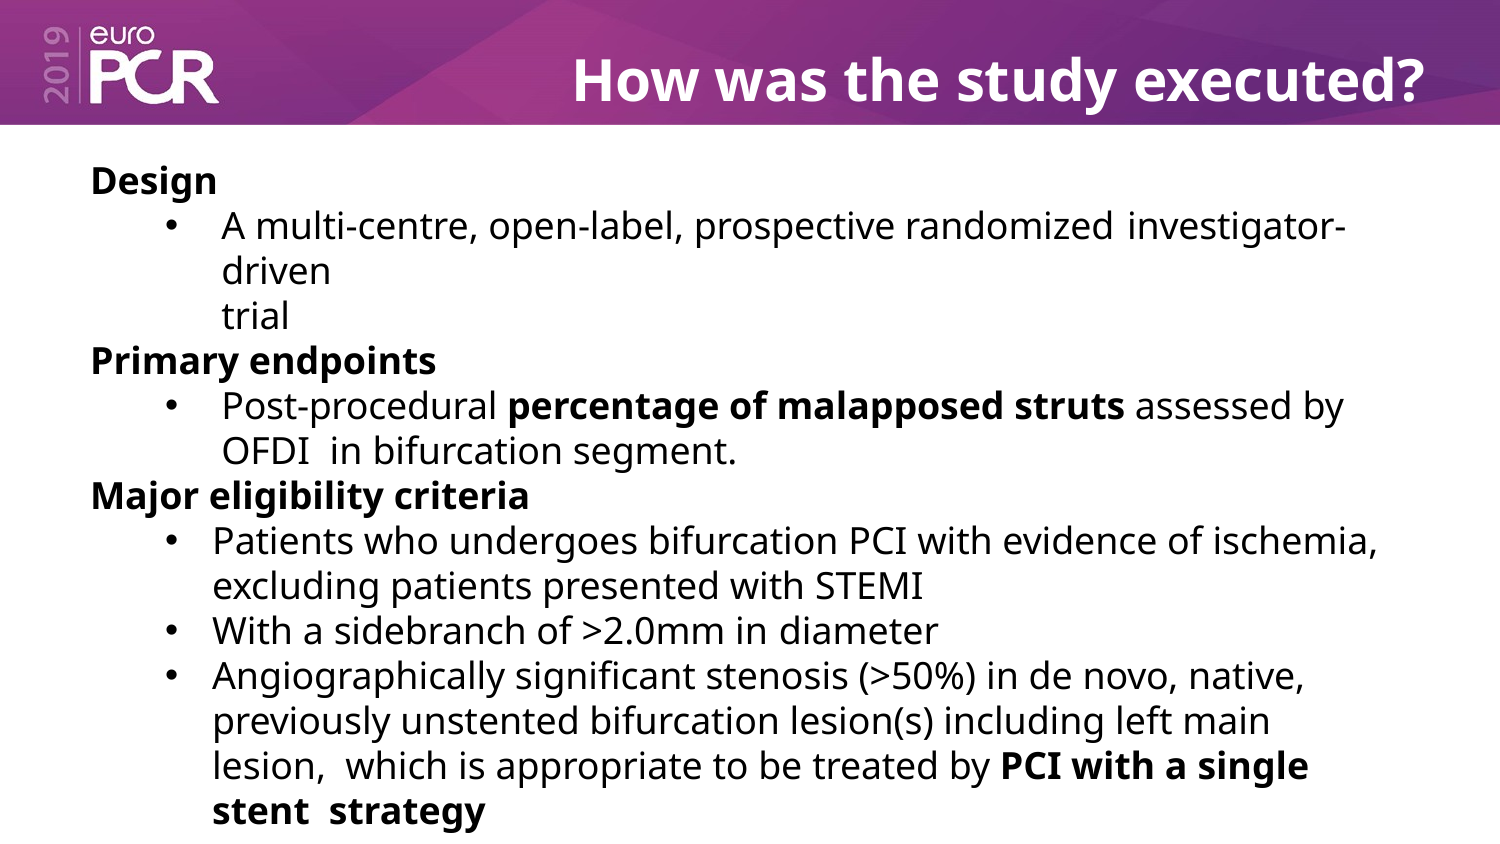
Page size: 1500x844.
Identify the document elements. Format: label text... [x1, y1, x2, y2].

title How was the study executed? [50, 40, 1450, 184]
text_box Design A multi-centre, open-label, prospective randomized investigator-driven trial Primary endpoints Post-procedural percentage of malapposed struts assessed by OFDI in bifurcation segment. Major eligibility criteria Patients who undergoes bifurcation PCI with evidence of ischemia, excluding patients presented with STEMI With a sidebranch of >2.0mm in diameter Angiographically significant stenosis (>50%) in de novo, native, previously unstented bifurcation lesion(s) including left main lesion, which is appropriate to be treated by PCI with a single stent strategy [88, 184, 1420, 833]
picture [0, 0, 1500, 125]
